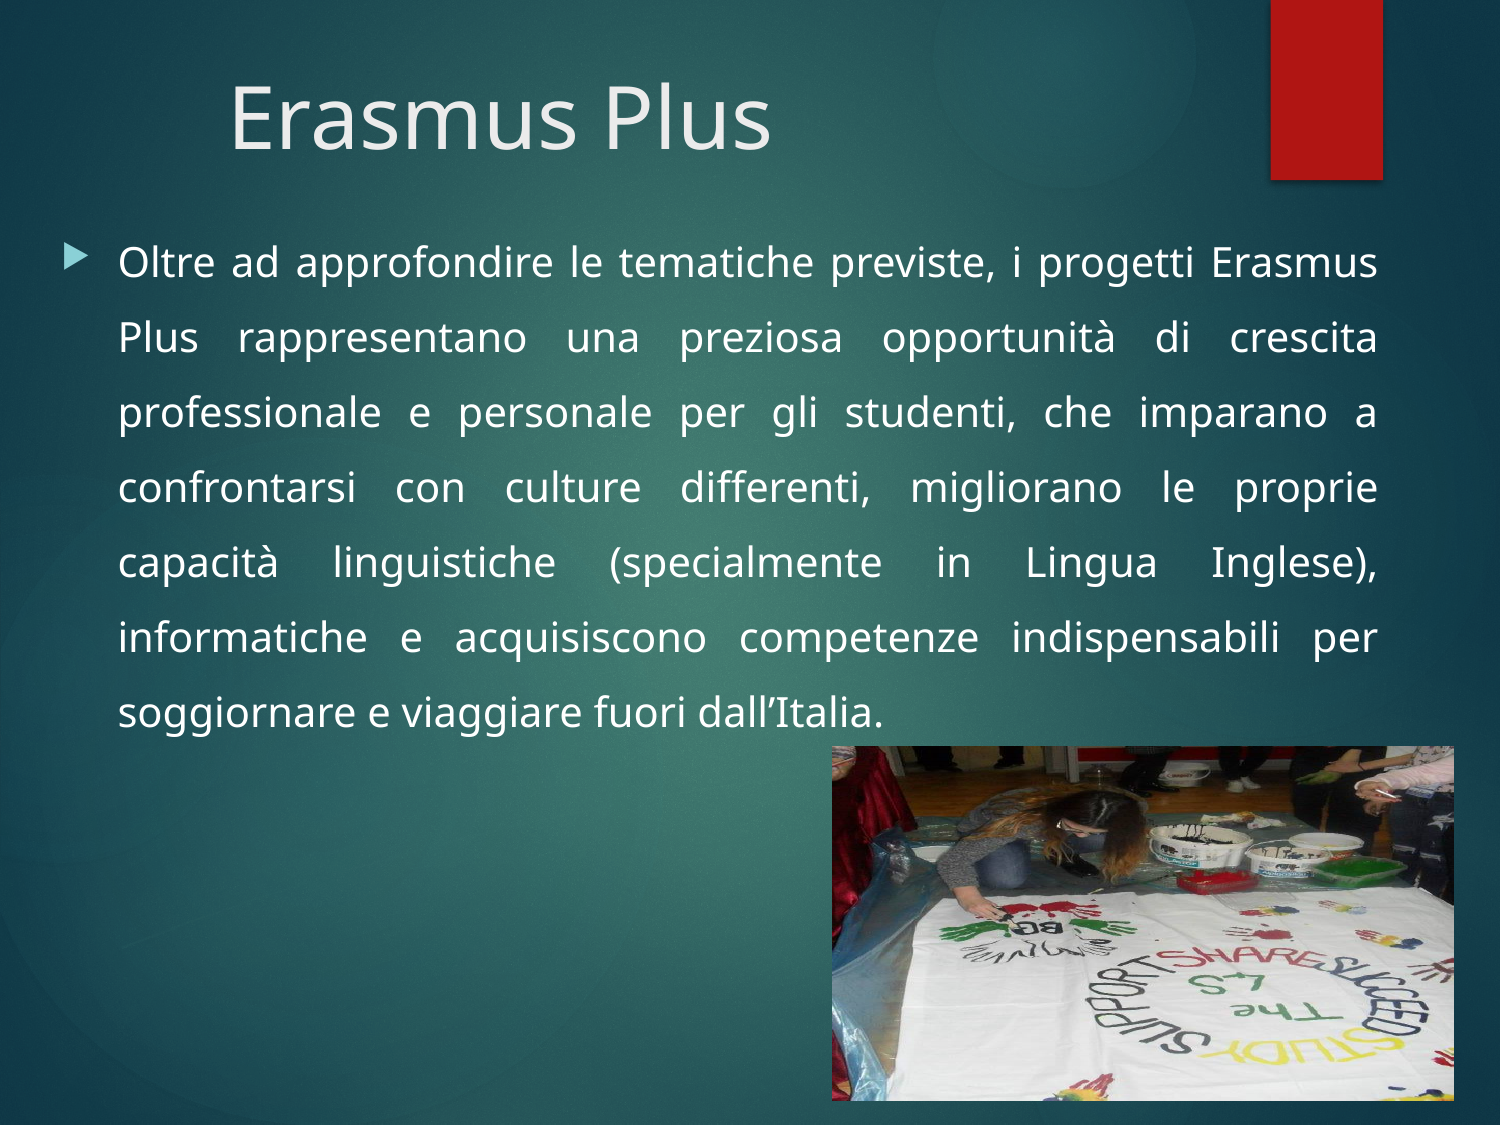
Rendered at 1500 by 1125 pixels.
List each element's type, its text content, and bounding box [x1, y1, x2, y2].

text_box [171, 78, 1247, 329]
title Erasmus Plus [212, 54, 1288, 203]
list Oltre ad approfondire le tematiche previste, i progetti Erasmus Plus rappresentano una preziosa opportunità di crescita professionale e personale per gli studenti, che imparano a confrontarsi con culture differenti, migliorano le proprie capacità linguistiche (specialmente in Lingua Inglese), informatiche e acquisiscono competenze indispensabili per soggiornare e viaggiare fuori dall’Italia. [46, 203, 1394, 1101]
picture [832, 746, 1454, 1102]
